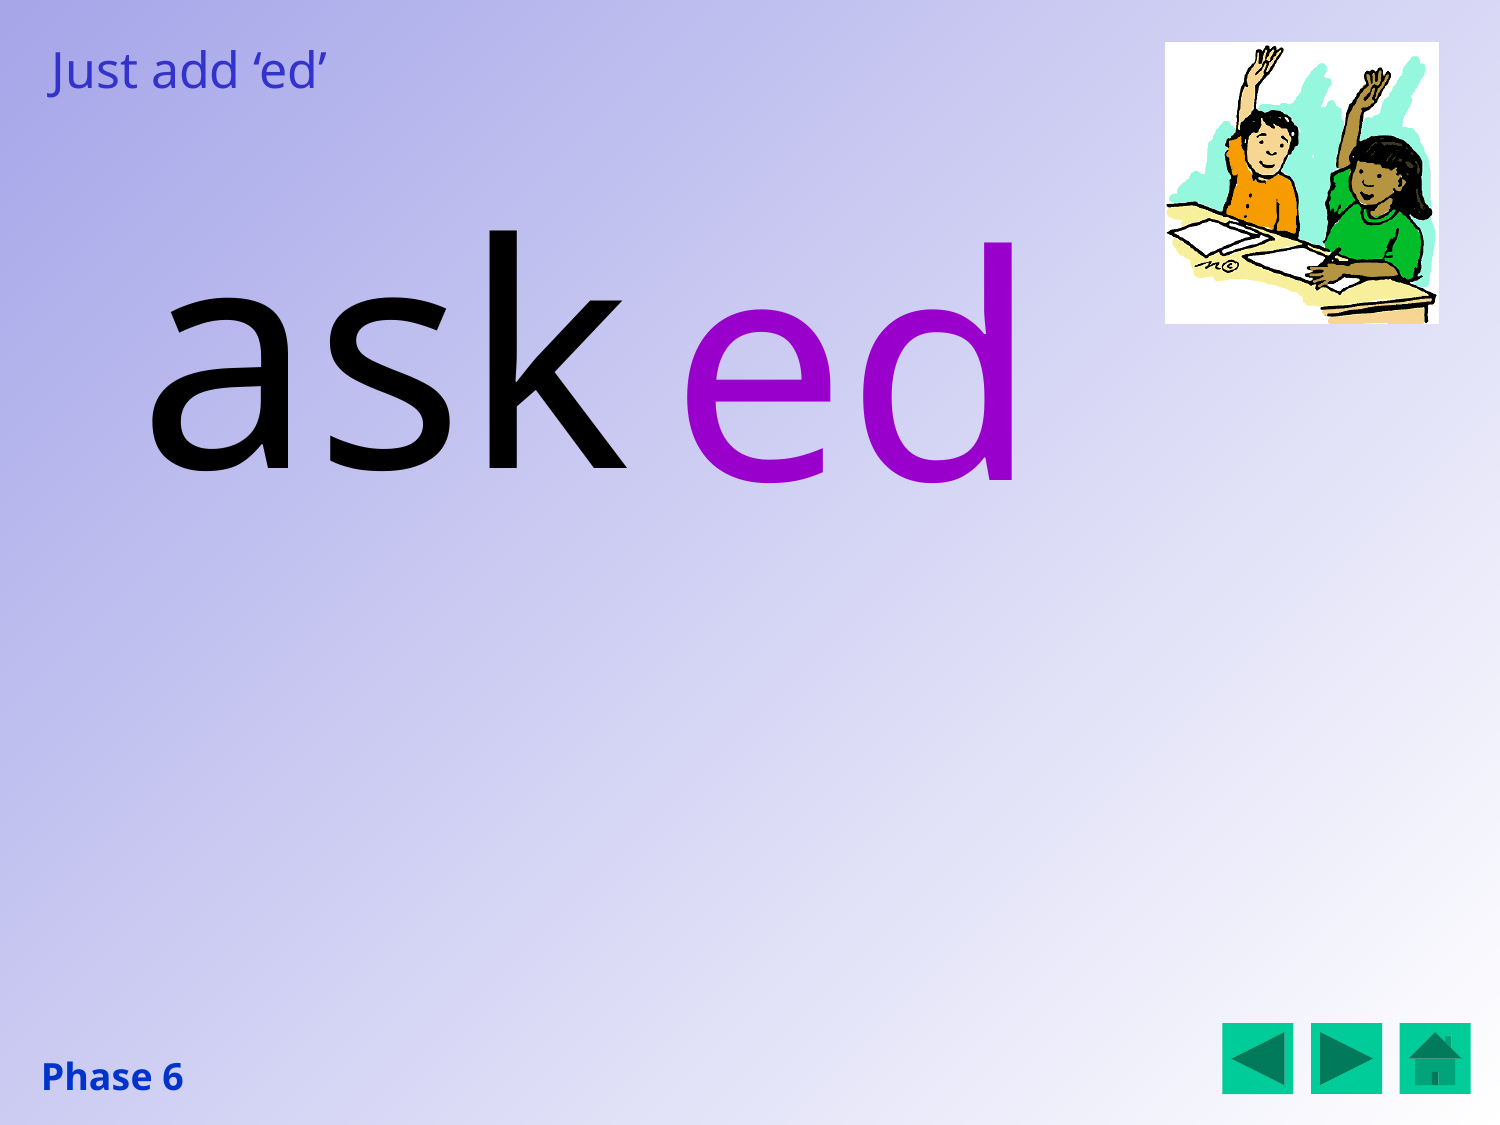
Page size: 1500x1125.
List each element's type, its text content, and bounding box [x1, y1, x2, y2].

list ask [123, 148, 857, 551]
text_box ed [655, 160, 1234, 563]
text_box Just add ‘ed’ [36, 42, 343, 106]
picture [1165, 42, 1440, 325]
